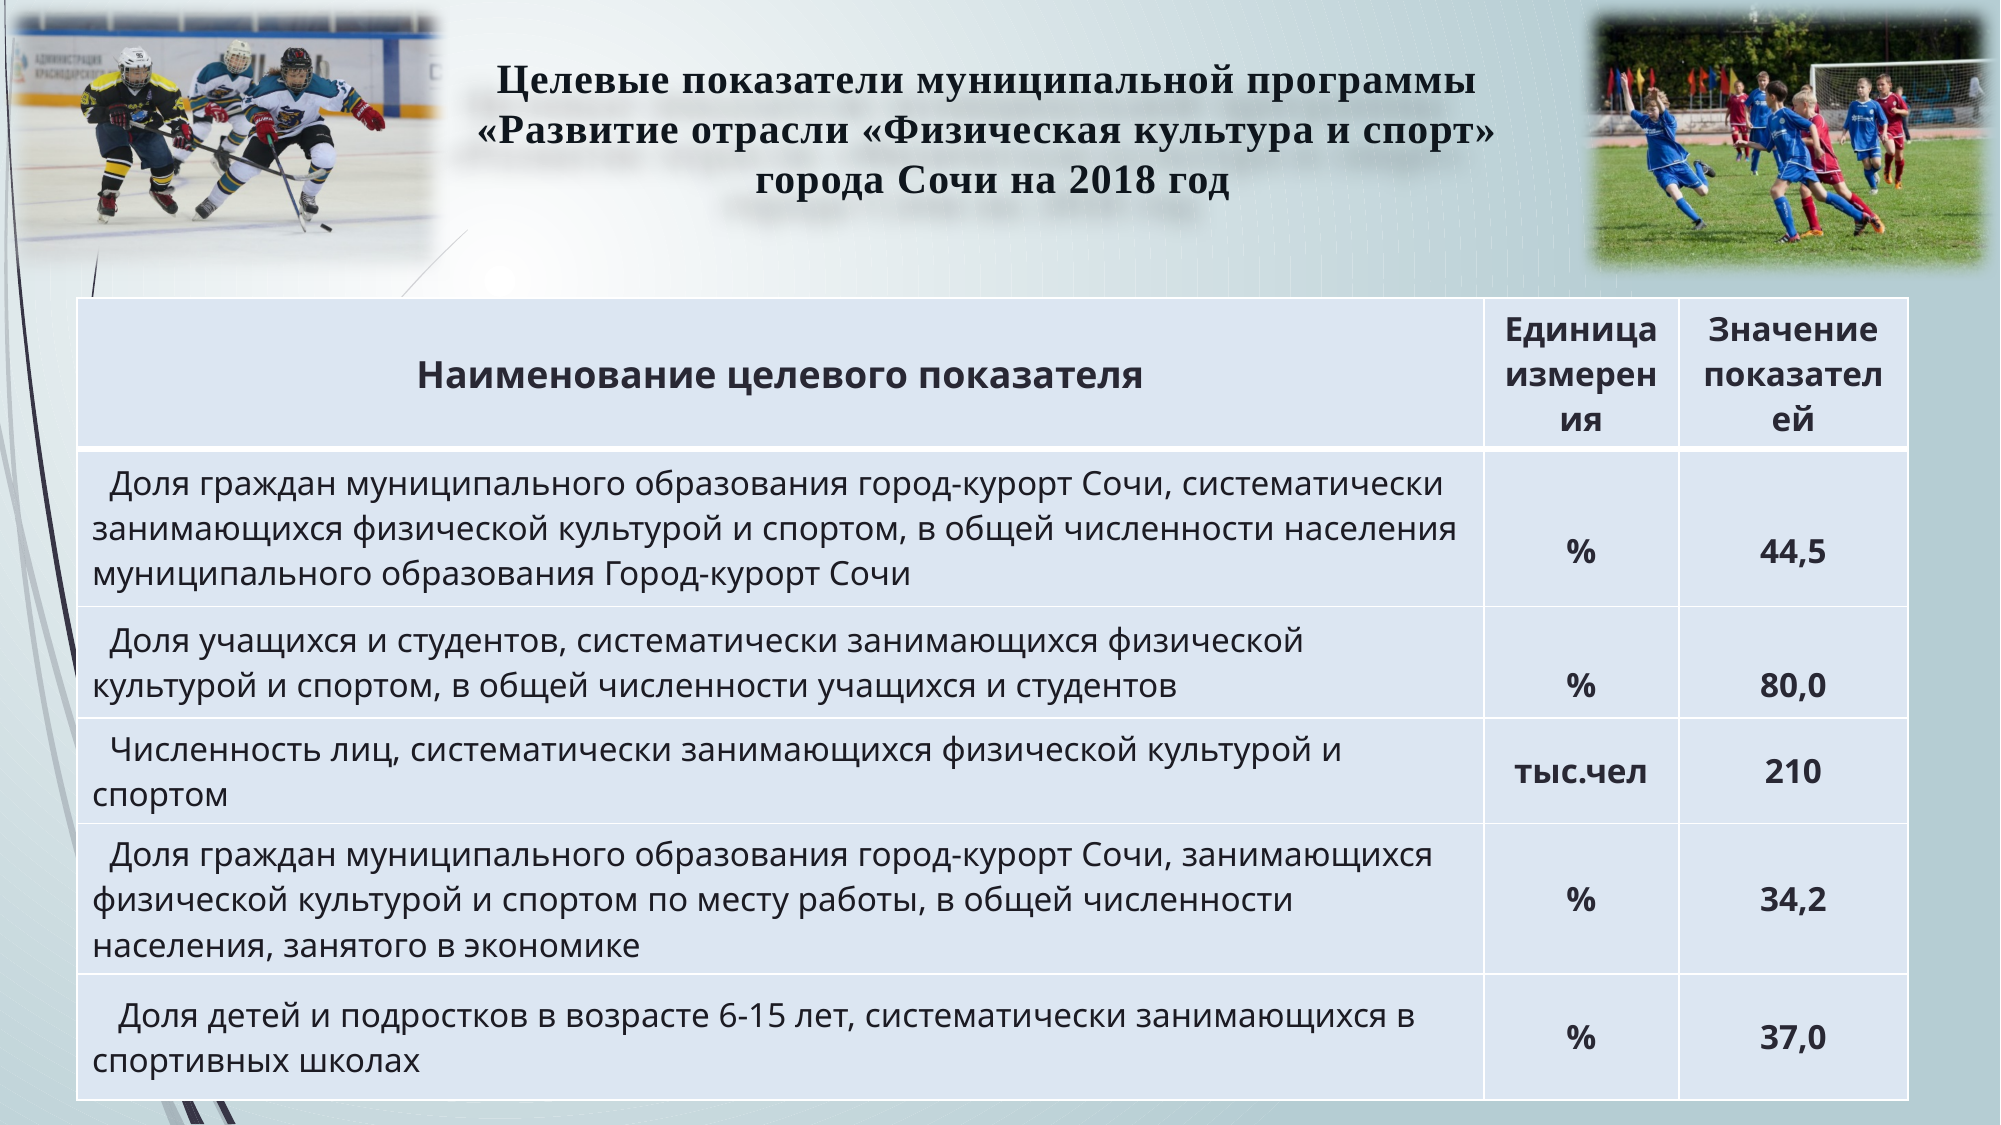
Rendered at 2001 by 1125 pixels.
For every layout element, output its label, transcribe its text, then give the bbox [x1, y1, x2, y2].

table_cell % [1485, 607, 1678, 717]
table_cell Доля граждан муниципального образования город-курорт Сочи, занимающихся физической культурой и спортом по месту работы, в общей численности населения, занятого в экономике [78, 824, 1483, 973]
table_cell Доля учащихся и студентов, систематически занимающихся физической культурой и спортом, в общей численности учащихся и студентов [78, 607, 1483, 717]
table_cell 44,5 [1680, 452, 1907, 606]
table_cell 210 [1680, 719, 1907, 823]
table_cell % [1485, 975, 1678, 1099]
table_header Наименование целевого показателя [78, 299, 1483, 446]
table_cell Численность лиц, систематически занимающихся физической культурой и спортом [78, 719, 1483, 823]
table_header Значение показателей [1680, 299, 1907, 446]
table_cell 37,0 [1680, 975, 1907, 1099]
table_cell Доля граждан муниципального образования город-курорт Сочи, систематически занимающихся физической культурой и спортом, в общей численности населения муниципального образования Город-курорт Сочи [78, 452, 1483, 606]
table_cell % [1485, 452, 1678, 606]
table_cell 80,0 [1680, 607, 1907, 717]
picture [1577, 0, 2000, 282]
table_cell тыс.чел [1485, 719, 1678, 823]
table_cell 34,2 [1680, 824, 1907, 973]
table_cell Доля детей и подростков в возрасте 6-15 лет, систематически занимающихся в спортивных школах [78, 975, 1483, 1099]
table_cell % [1485, 824, 1678, 973]
text_box Целевые показатели муниципальной программы «Развитие отрасли «Физическая культура и спорт» города Сочи на 2018 год [451, 44, 1577, 210]
table_header Единица измерения [1485, 299, 1678, 446]
picture [0, 0, 451, 282]
